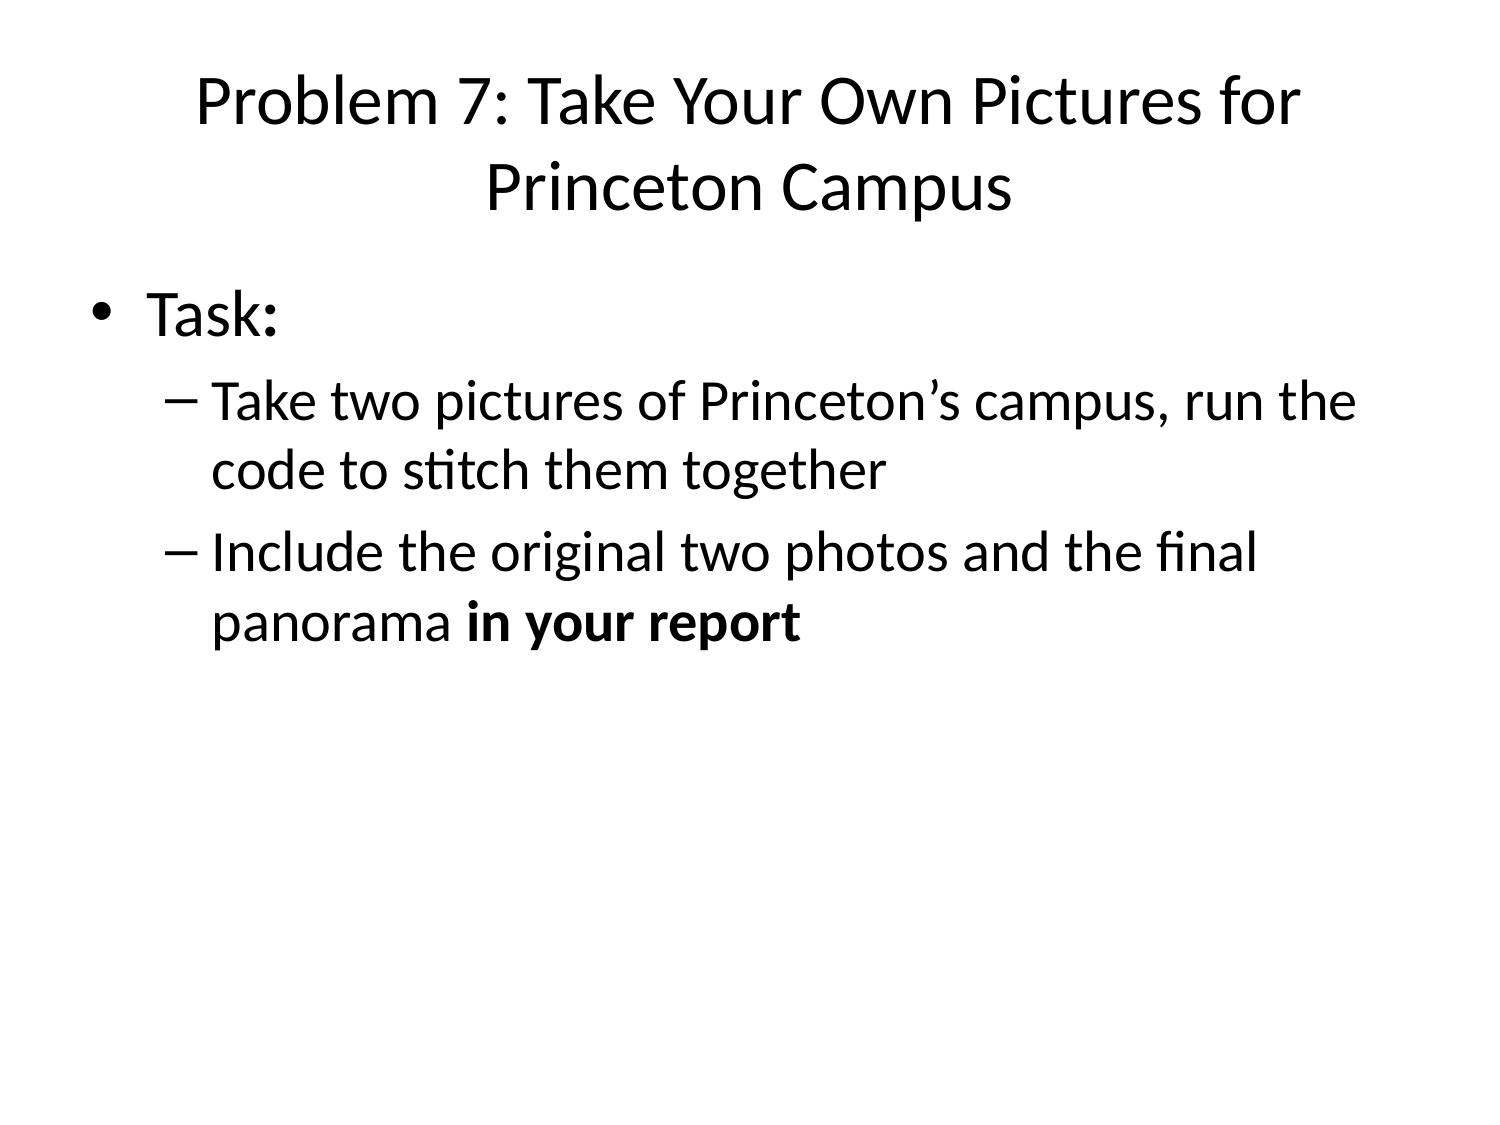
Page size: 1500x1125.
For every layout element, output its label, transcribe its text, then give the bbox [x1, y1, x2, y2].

list Task: Take two pictures of Princeton’s campus, run the code to stitch them together Include the original two photos and the final panorama in your report [75, 262, 1425, 1005]
title Problem 7: Take Your Own Pictures for Princeton Campus [75, 45, 1425, 233]
